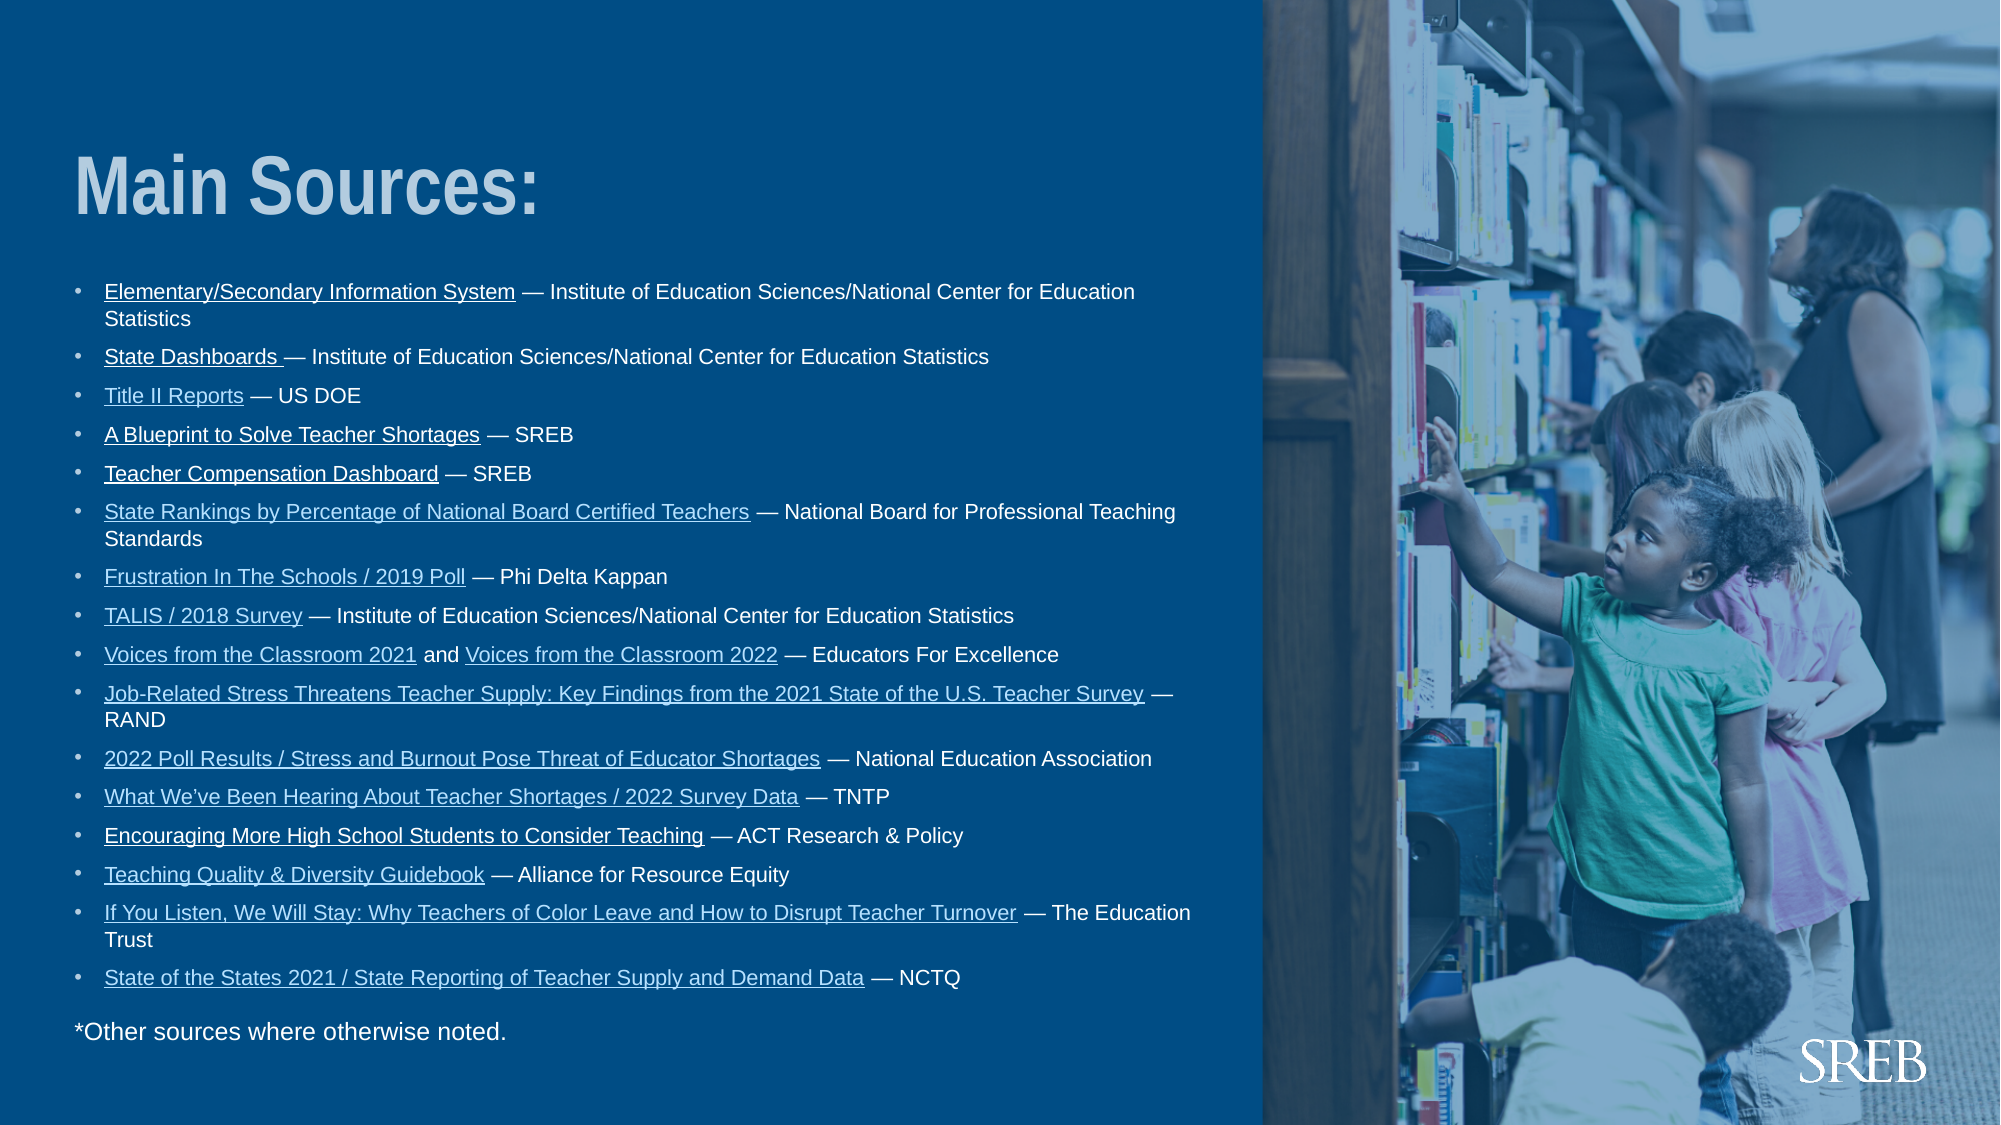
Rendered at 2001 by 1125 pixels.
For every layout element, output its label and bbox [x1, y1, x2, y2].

text_box [59, 124, 1216, 1061]
picture [0, 0, 2000, 1125]
